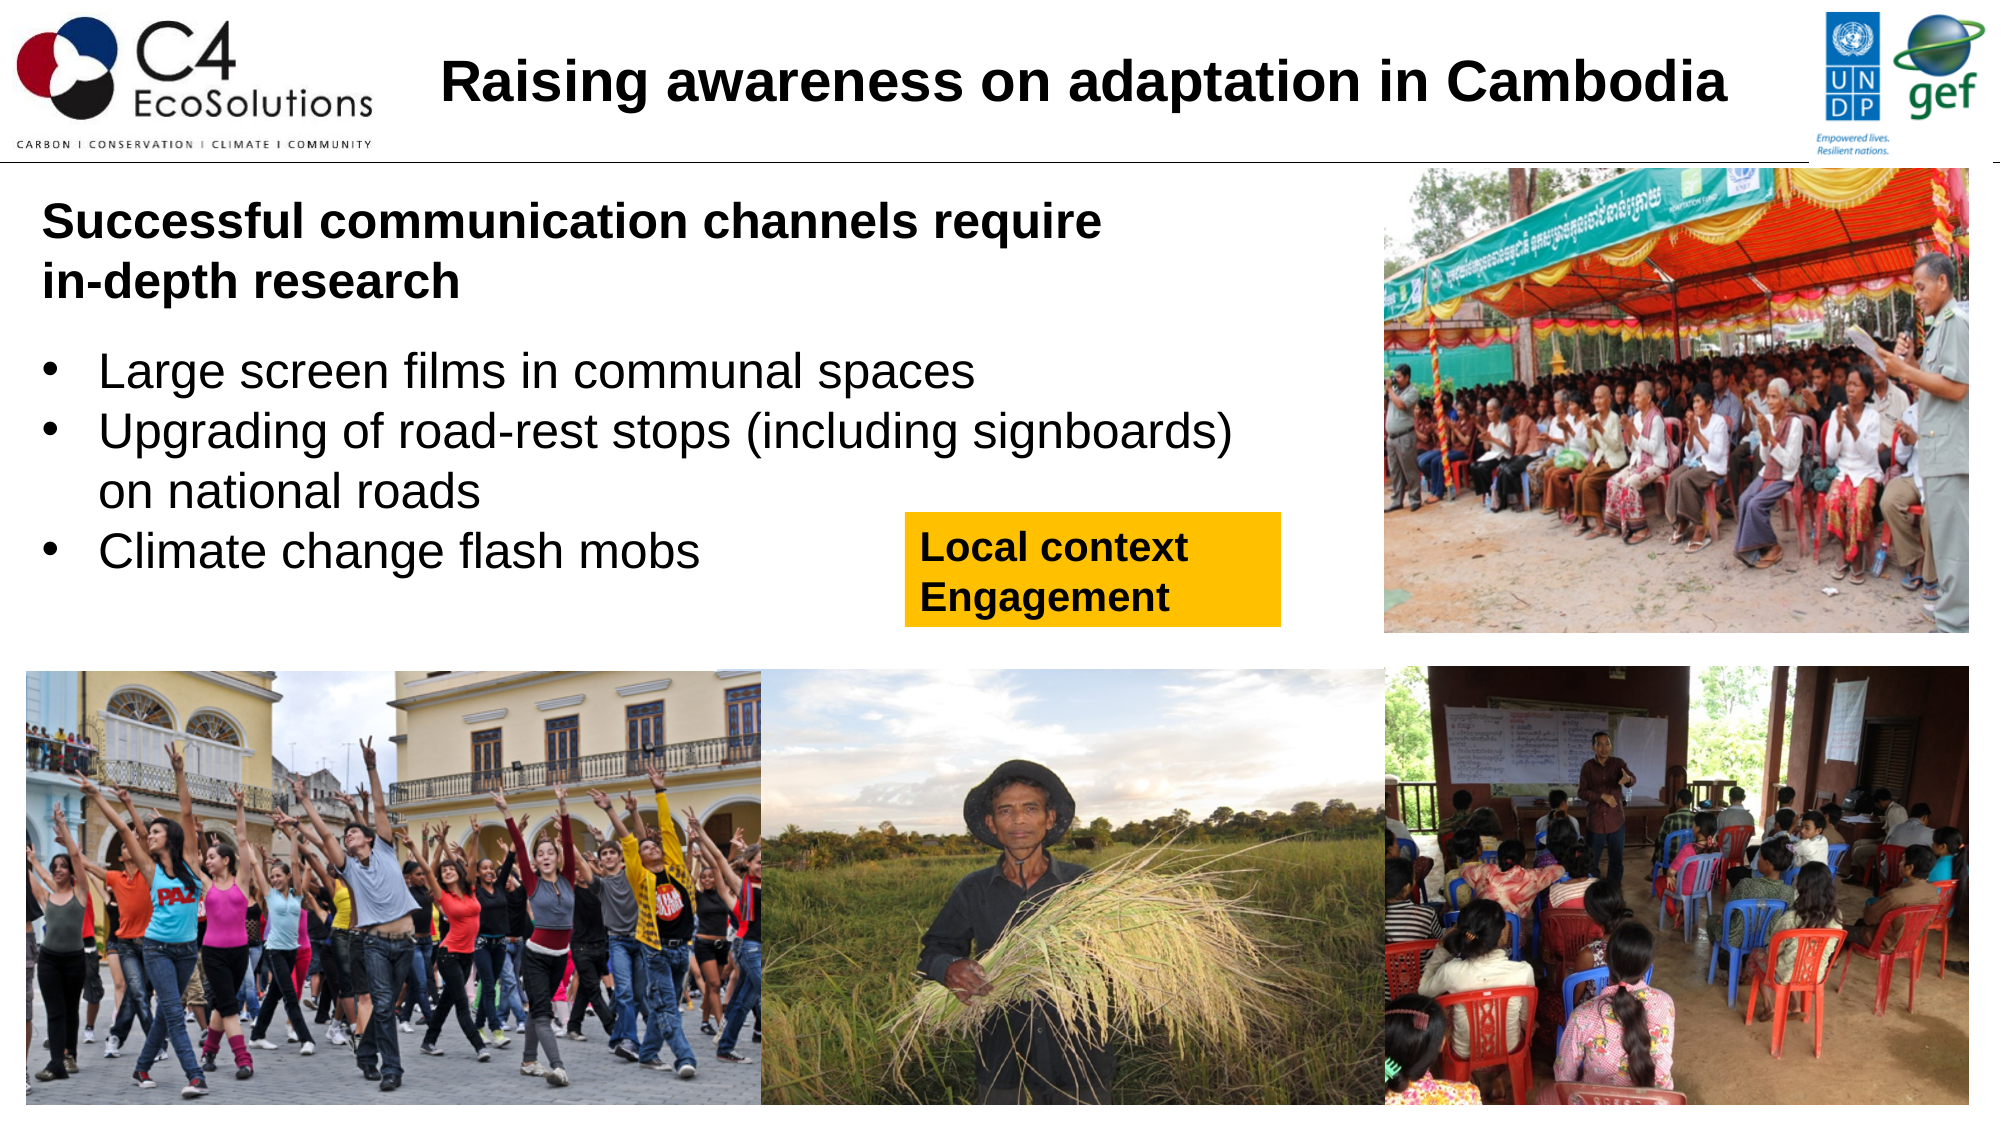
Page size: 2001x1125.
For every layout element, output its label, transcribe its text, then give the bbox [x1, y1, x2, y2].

text_box Successful communication channels require in-depth research Large screen films in communal spaces Upgrading of road-rest stops (including signboards) on national roads Climate change flash mobs [26, 181, 1318, 586]
picture [1809, 0, 1993, 163]
text_box Raising awareness on adaptation in Cambodia [425, 35, 1761, 120]
picture [12, 12, 377, 151]
picture [26, 666, 1969, 1105]
text_box Local context Engagement [904, 512, 1282, 627]
picture [1384, 168, 1969, 633]
